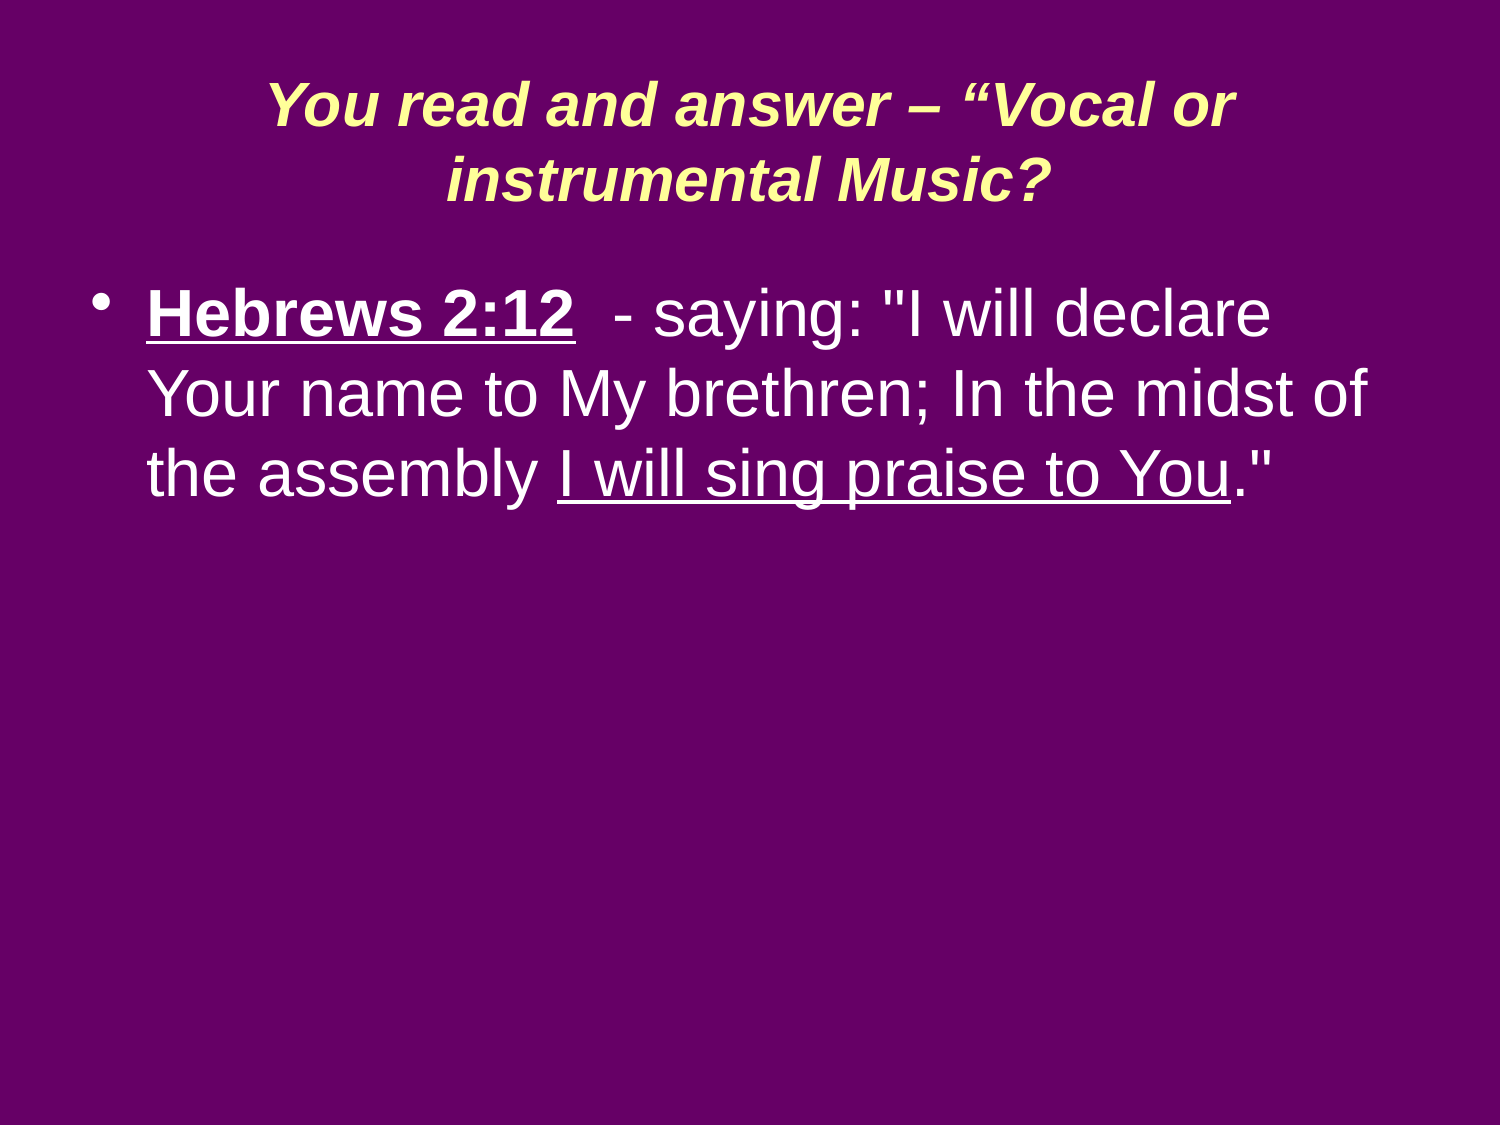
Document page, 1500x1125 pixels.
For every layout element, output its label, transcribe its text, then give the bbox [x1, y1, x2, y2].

title You read and answer – “Vocal or instrumental Music? [75, 45, 1425, 233]
list Hebrews 2:12 - saying: "I will declare Your name to My brethren; In the midst of the assembly I will sing praise to You." [75, 262, 1425, 1005]
